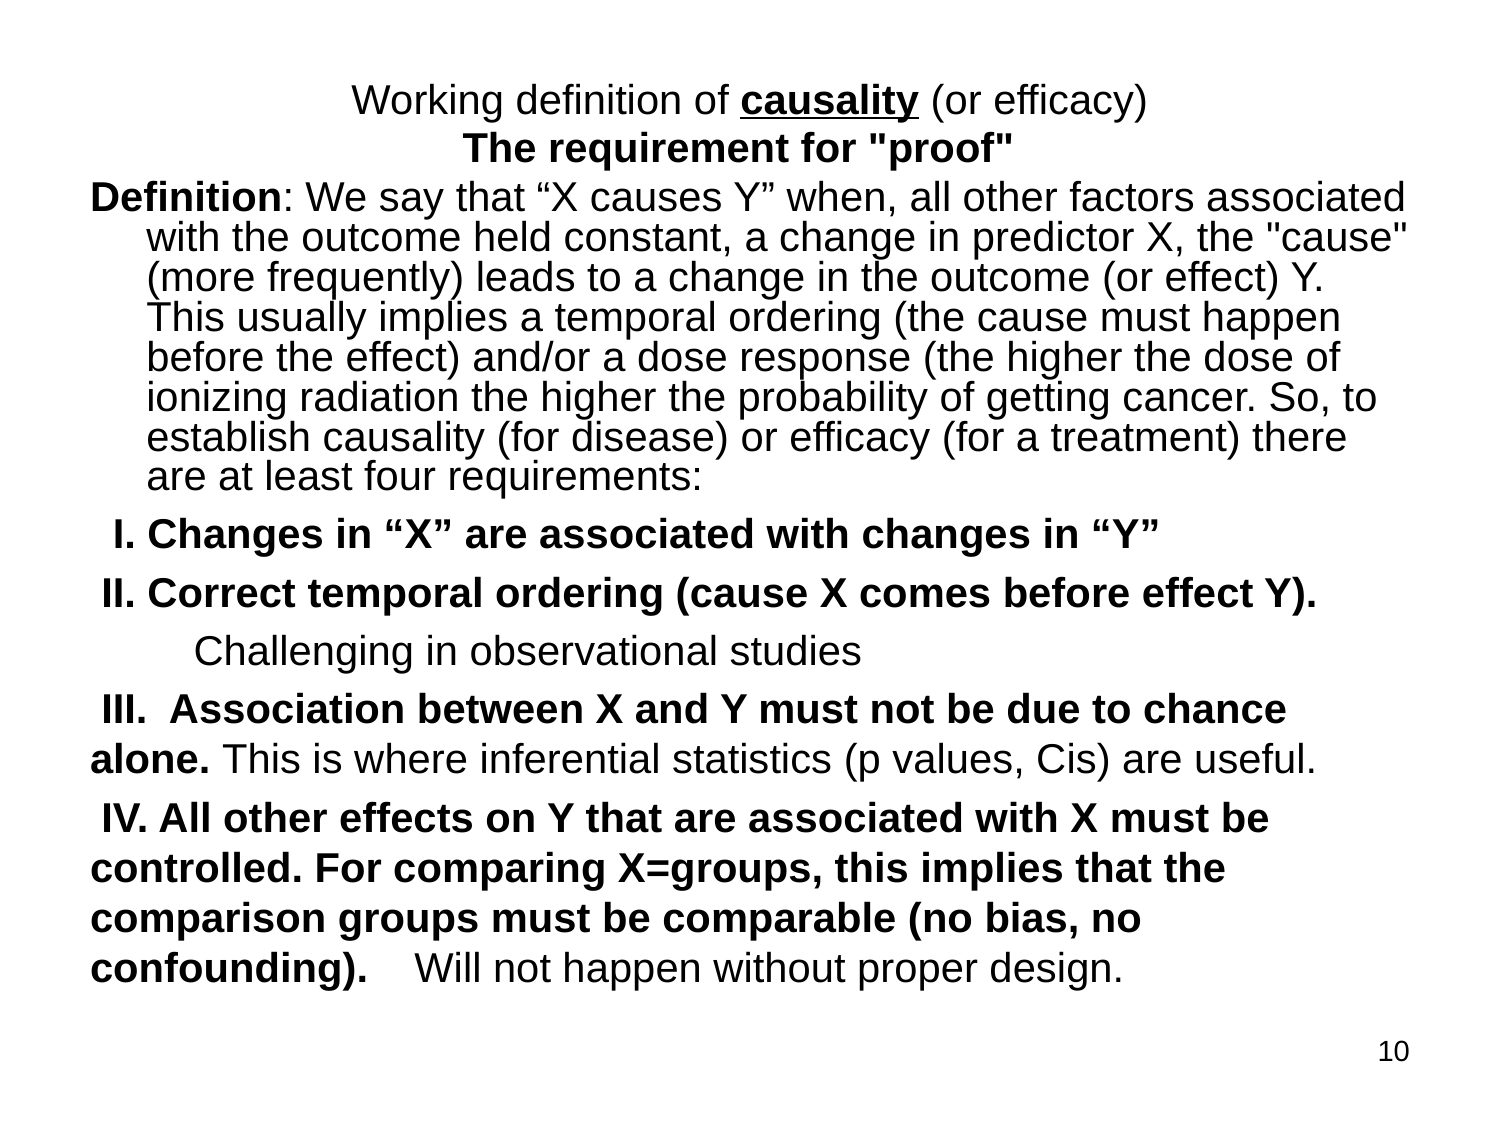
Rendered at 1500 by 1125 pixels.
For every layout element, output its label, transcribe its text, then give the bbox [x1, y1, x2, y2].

slide_number 10 [1074, 1024, 1426, 1103]
list Working definition of causality (or efficacy) The requirement for "proof" Definition: We say that “X causes Y” when, all other factors associated with the outcome held constant, a change in predictor X, the "cause" (more frequently) leads to a change in the outcome (or effect) Y. This usually implies a temporal ordering (the cause must happen before the effect) and/or a dose response (the higher the dose of ionizing radiation the higher the probability of getting cancer. So, to establish causality (for disease) or efficacy (for a treatment) there are at least four requirements: I. Changes in “X” are associated with changes in “Y” II. Correct temporal ordering (cause X comes before effect Y). Challenging in observational studies III. Association between X and Y must not be due to chance alone. This is where inferential statistics (p values, Cis) are useful. IV. All other effects on Y that are associated with X must be controlled. For comparing X=groups, this implies that the comparison groups must be comparable (no bias, no confounding). Will not happen without proper design. [74, 74, 1426, 1051]
